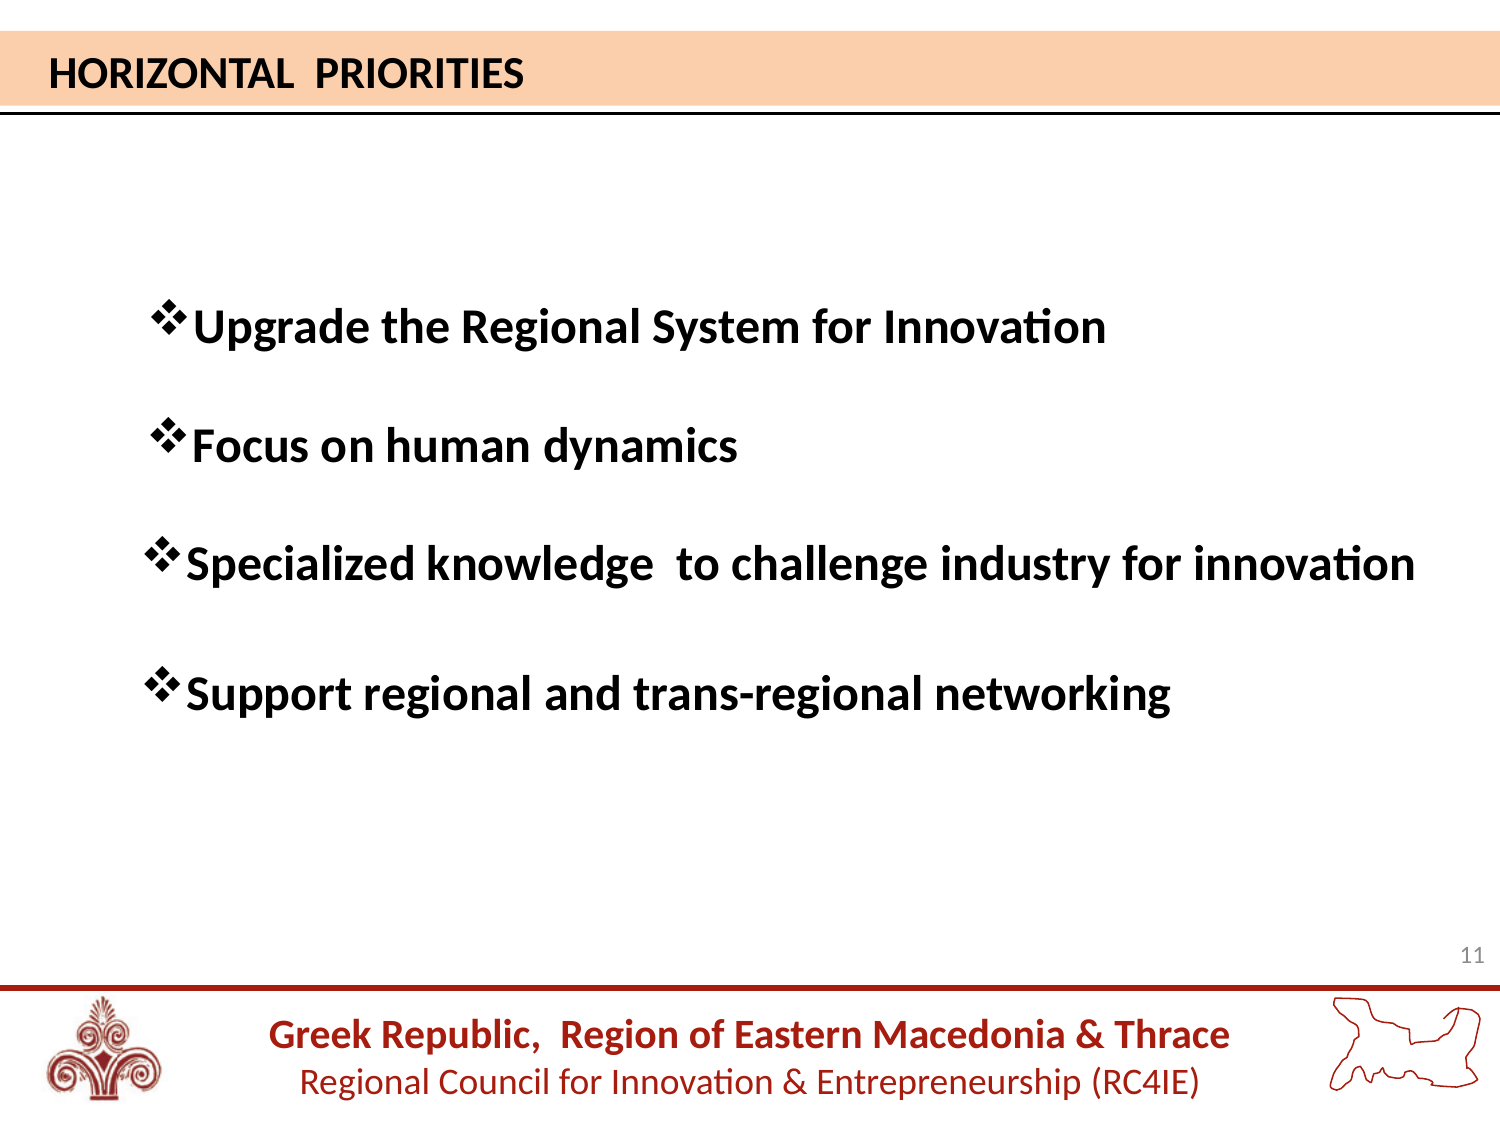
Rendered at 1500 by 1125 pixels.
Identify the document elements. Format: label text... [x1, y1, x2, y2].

slide_number 11 [1430, 923, 1500, 984]
text_box Specialized knowledge to challenge industry for innovation [125, 522, 1500, 598]
text_box Support regional and trans-regional networking [125, 652, 1253, 728]
text_box Focus on human dynamics [131, 404, 994, 480]
text_box Upgrade the Regional System for Innovation [132, 286, 1402, 362]
text_box HORIZONTAL PRIORITIES [0, 30, 1500, 106]
text_box Greek Republic, Region of Eastern Macedonia & Thrace Regional Council for Innovation & Entrepreneurship (RC4IE) [181, 999, 1341, 1110]
text_box [1329, 997, 1481, 1091]
picture [40, 989, 175, 1114]
